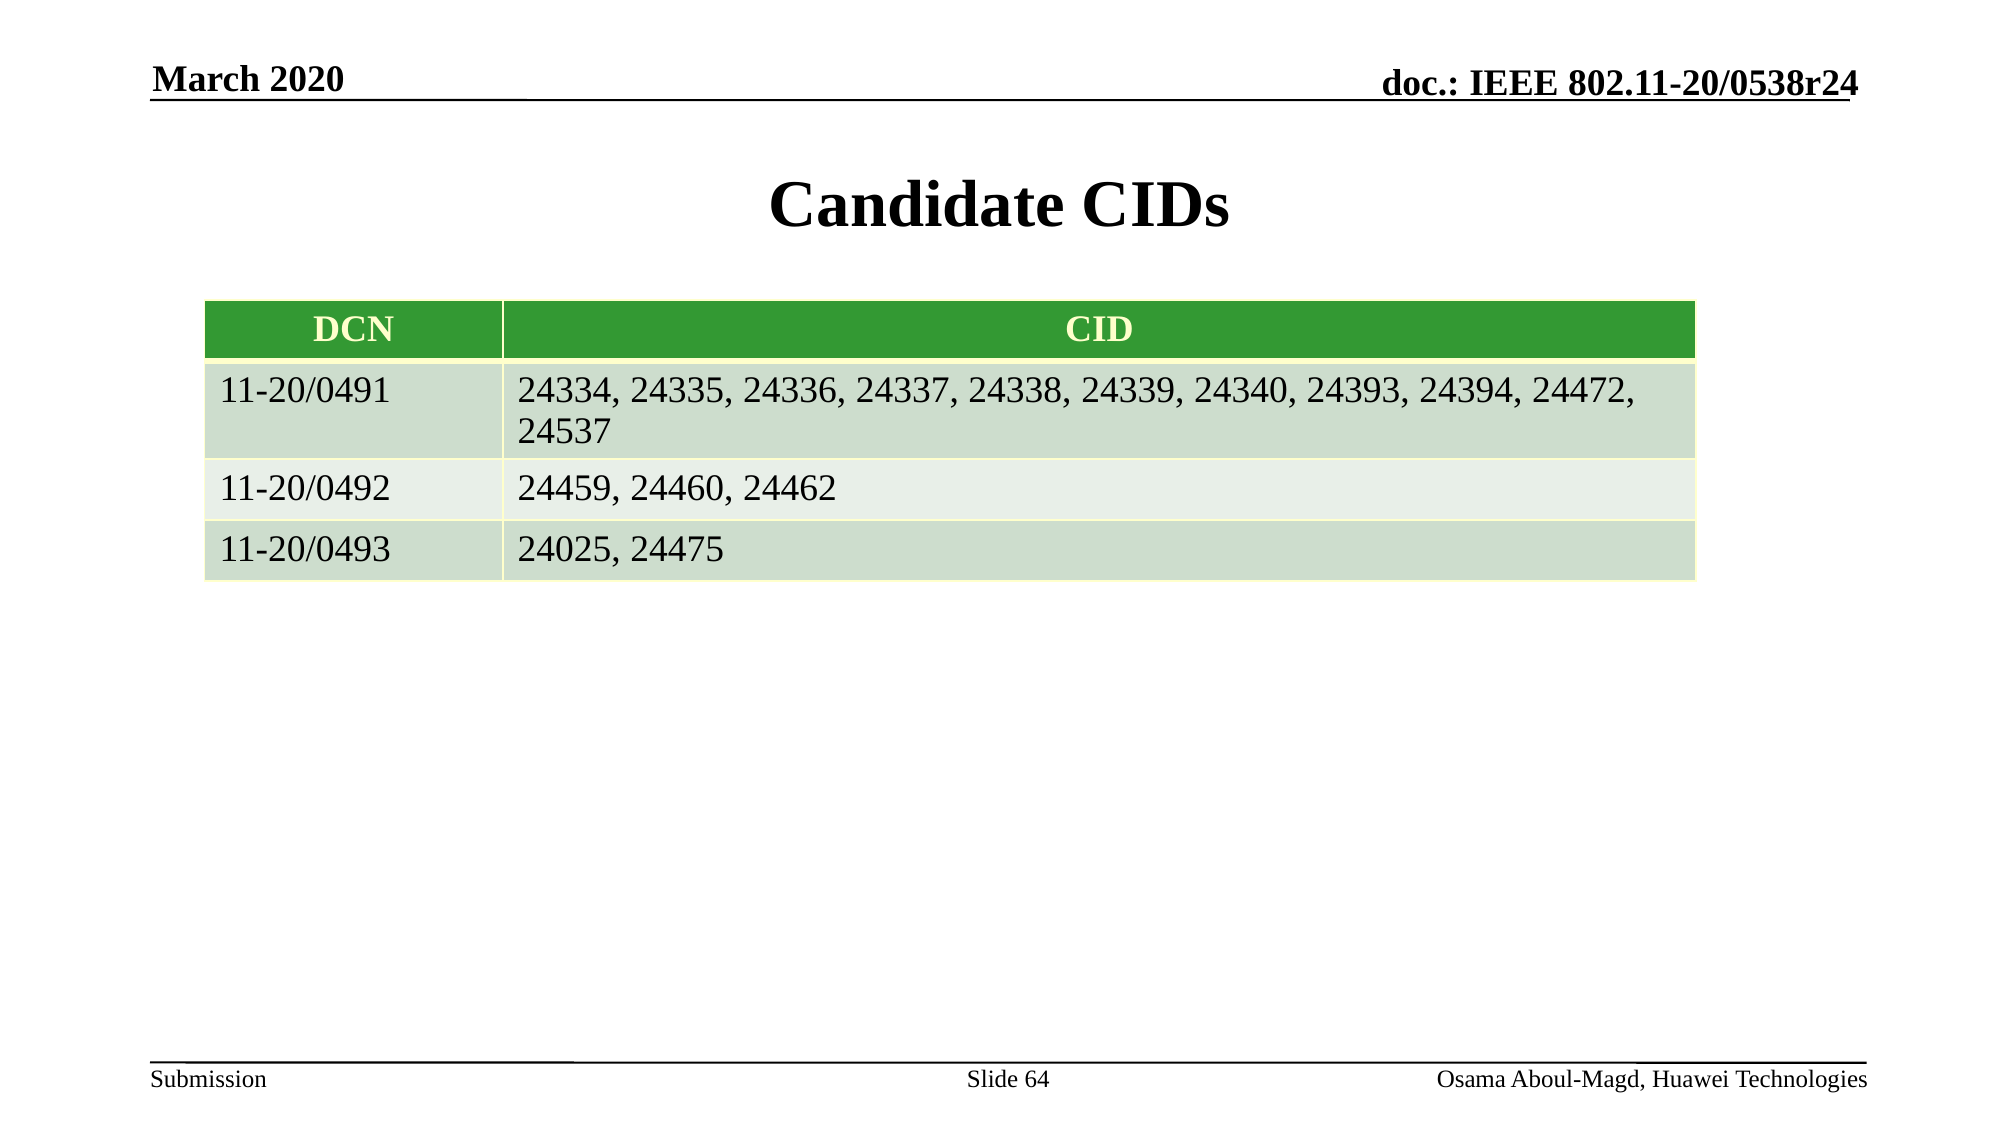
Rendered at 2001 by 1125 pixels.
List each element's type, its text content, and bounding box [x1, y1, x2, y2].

footer Osama Aboul-Magd, Huawei Technologies [1171, 1061, 1869, 1093]
table_header DCN [205, 301, 502, 358]
table_cell 24025, 24475 [504, 521, 1695, 580]
table_cell 24459, 24460, 24462 [504, 460, 1695, 519]
slide_number Slide 64 [950, 1061, 1067, 1123]
title Candidate CIDs [149, 112, 1850, 288]
table_cell 11-20/0491 [205, 364, 502, 458]
table_header CID [504, 301, 1695, 358]
table_cell 11-20/0492 [205, 460, 502, 519]
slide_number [152, 54, 563, 100]
table_cell 11-20/0493 [205, 521, 502, 580]
table_cell 24334, 24335, 24336, 24337, 24338, 24339, 24340, 24393, 24394, 24472, 24537 [504, 364, 1695, 458]
